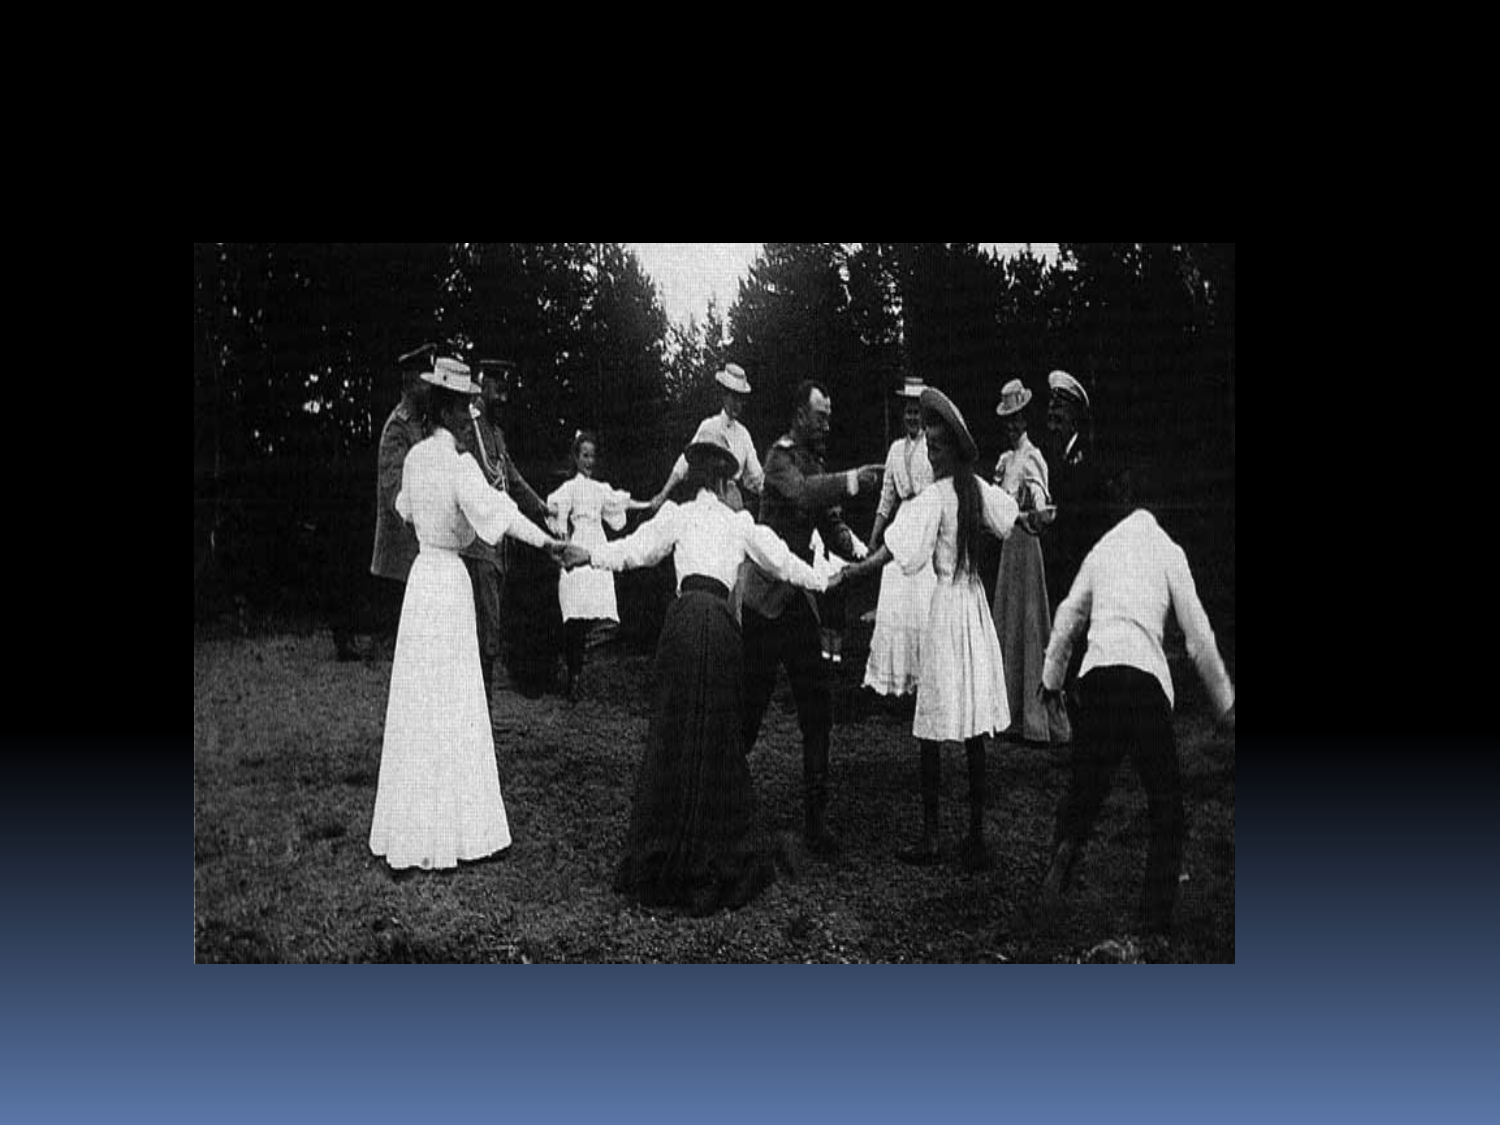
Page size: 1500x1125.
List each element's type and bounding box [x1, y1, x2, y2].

picture [194, 243, 1235, 965]
